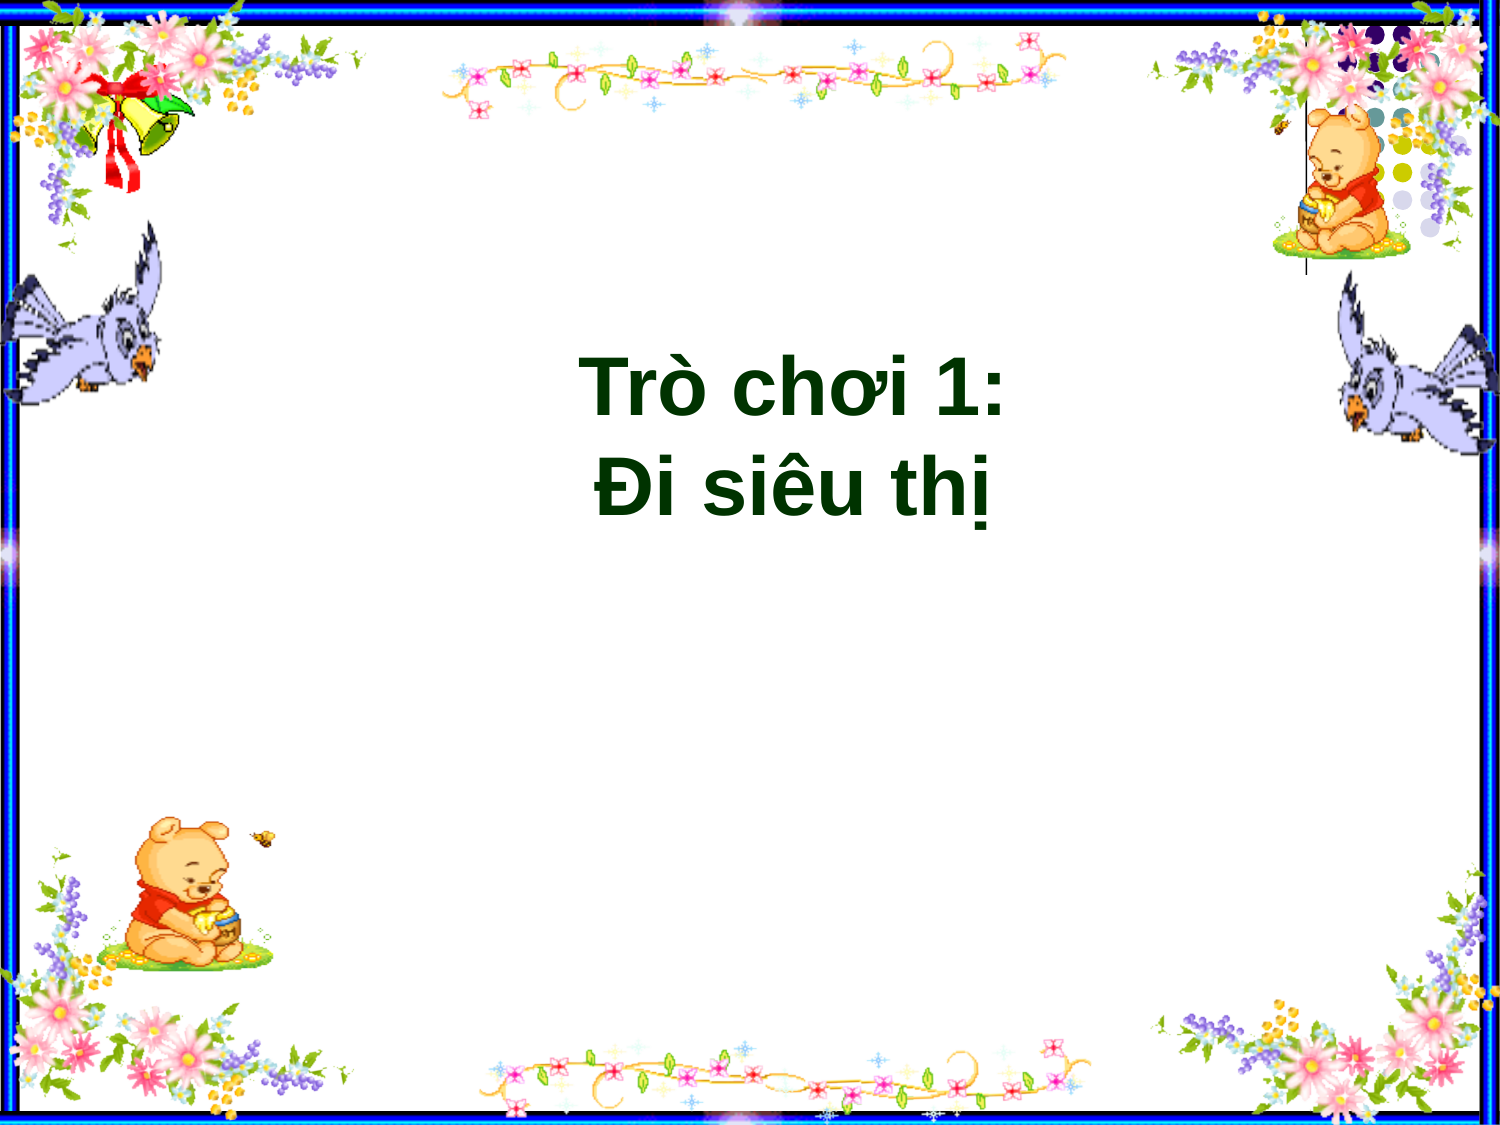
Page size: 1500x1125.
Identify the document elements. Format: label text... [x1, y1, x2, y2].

text_box Trò chơi 1: Đi siêu thị [187, 324, 1400, 540]
picture [0, 0, 1500, 1125]
